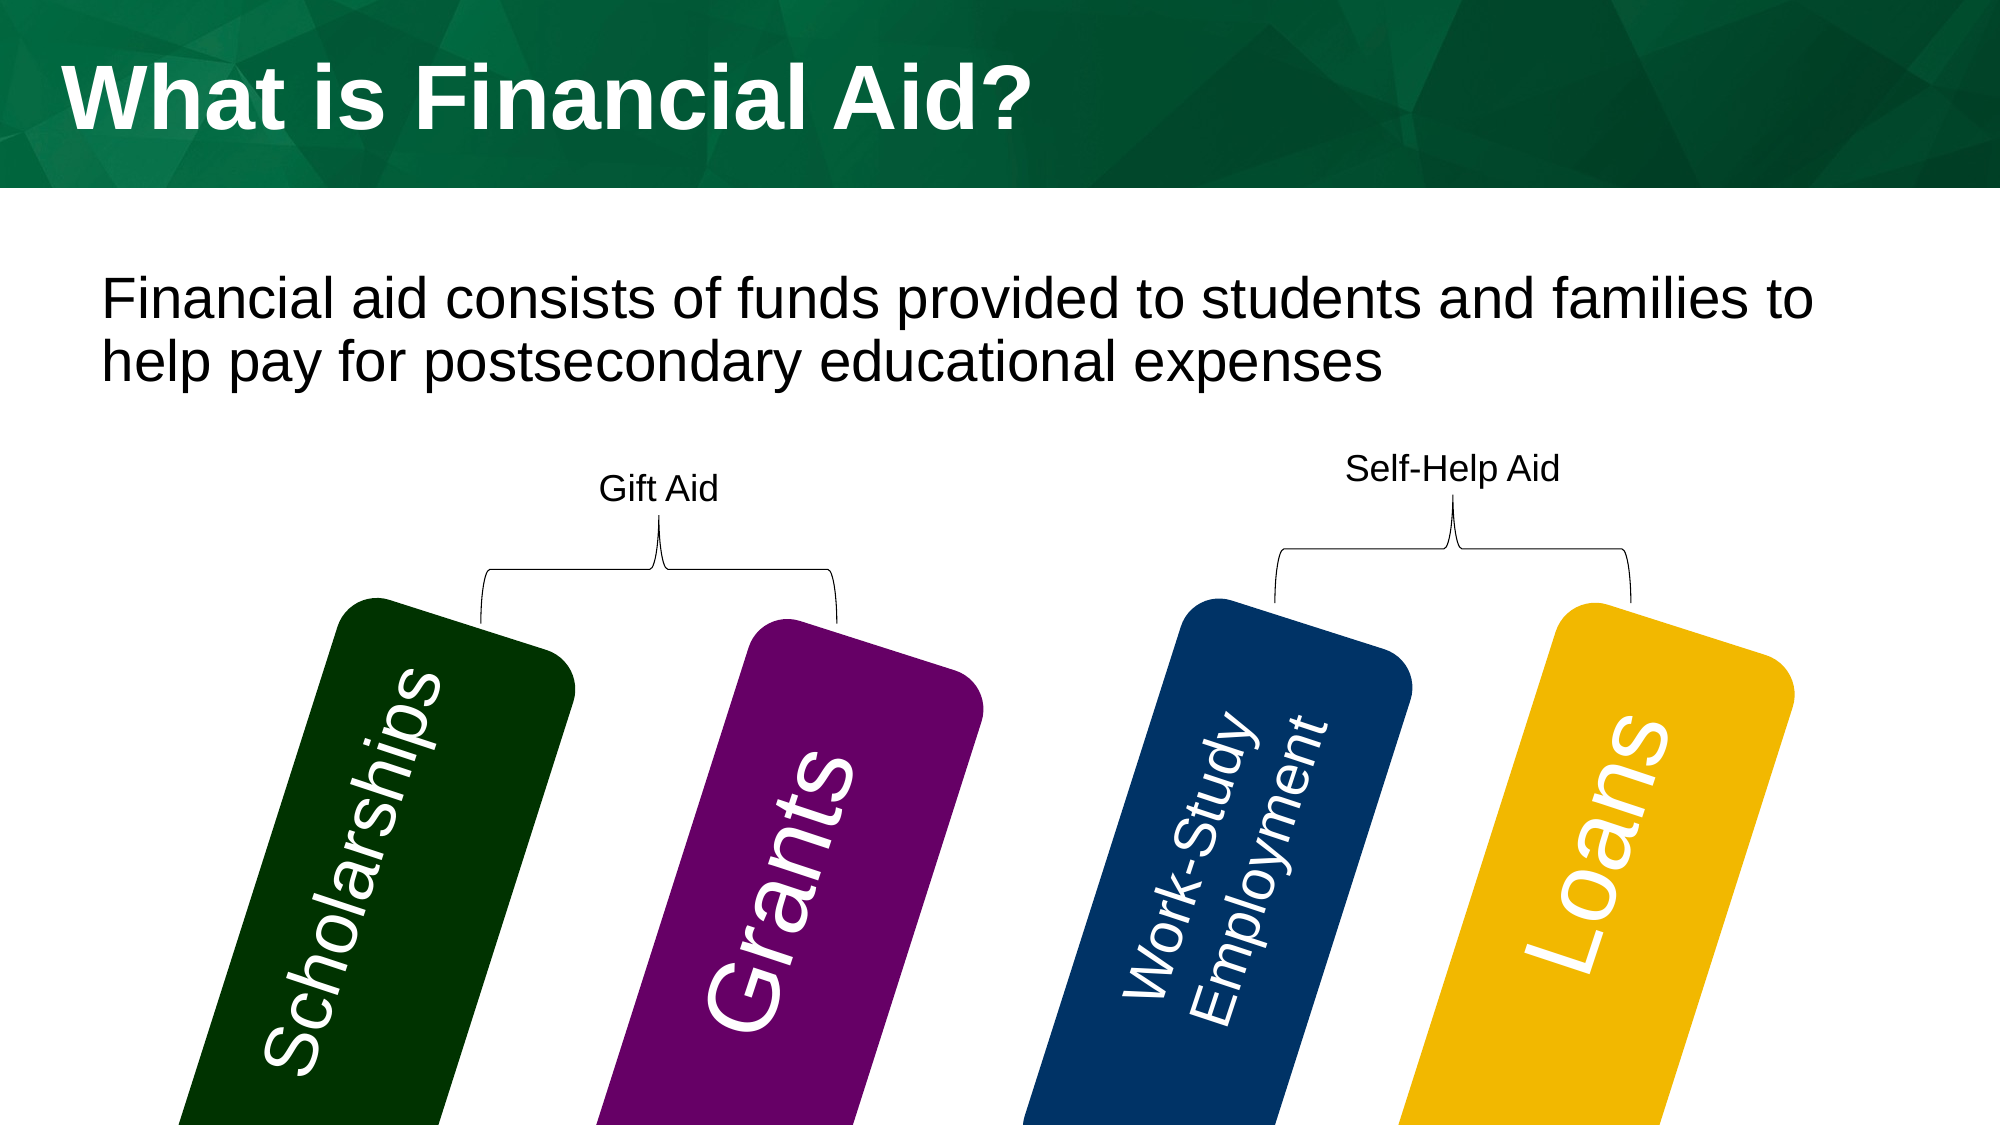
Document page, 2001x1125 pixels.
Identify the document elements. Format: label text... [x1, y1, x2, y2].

text_box Financial aid consists of funds provided to students and families to help pay for postsecondary educational expenses [87, 261, 1933, 495]
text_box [661, 491, 924, 1125]
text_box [251, 535, 499, 1125]
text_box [1097, 312, 1361, 1125]
title What is Financial Aid? [46, 7, 1772, 193]
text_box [480, 457, 837, 624]
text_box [1466, 413, 1753, 1125]
picture [0, 0, 2000, 188]
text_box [1274, 436, 1631, 603]
